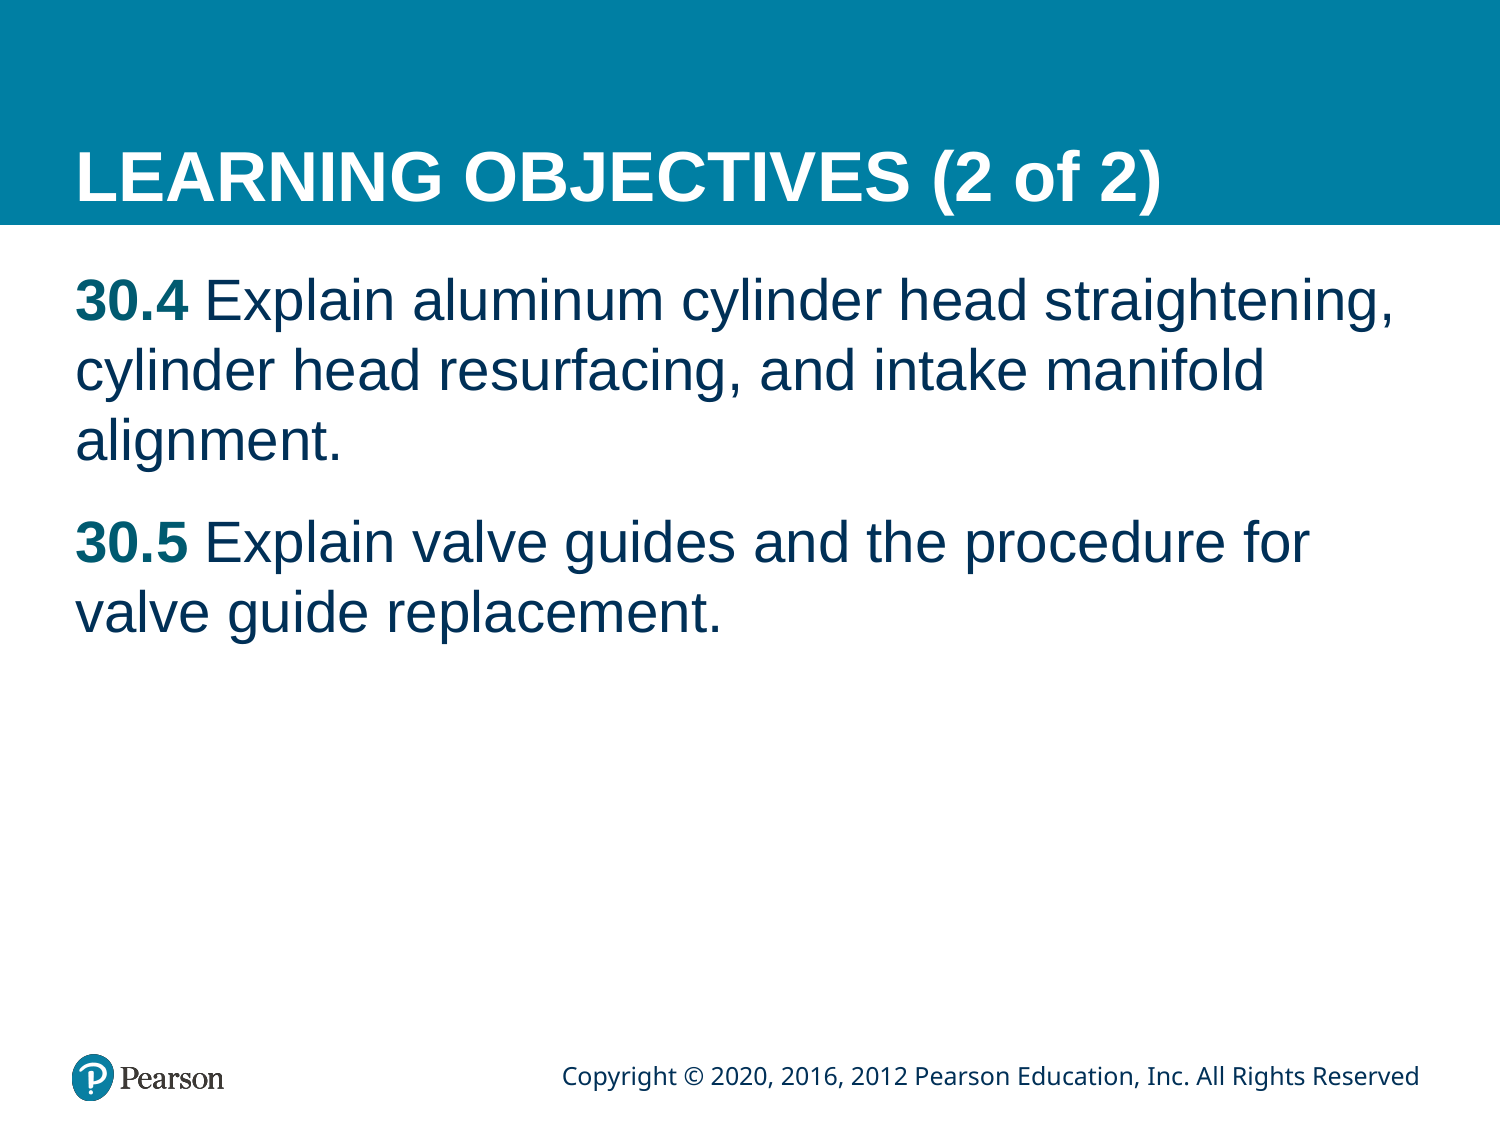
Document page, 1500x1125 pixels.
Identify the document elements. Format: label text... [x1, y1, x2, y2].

picture [72, 1088, 83, 1101]
picture [72, 1054, 87, 1070]
picture [80, 1063, 106, 1088]
title LEARNING OBJECTIVES (2 of 2) [75, 35, 1425, 216]
picture [98, 1054, 224, 1101]
list 30.4 Explain aluminum cylinder head straightening, cylinder head resurfacing, and intake manifold alignment. 30.5 Explain valve guides and the procedure for valve guide replacement. [75, 262, 1425, 1005]
